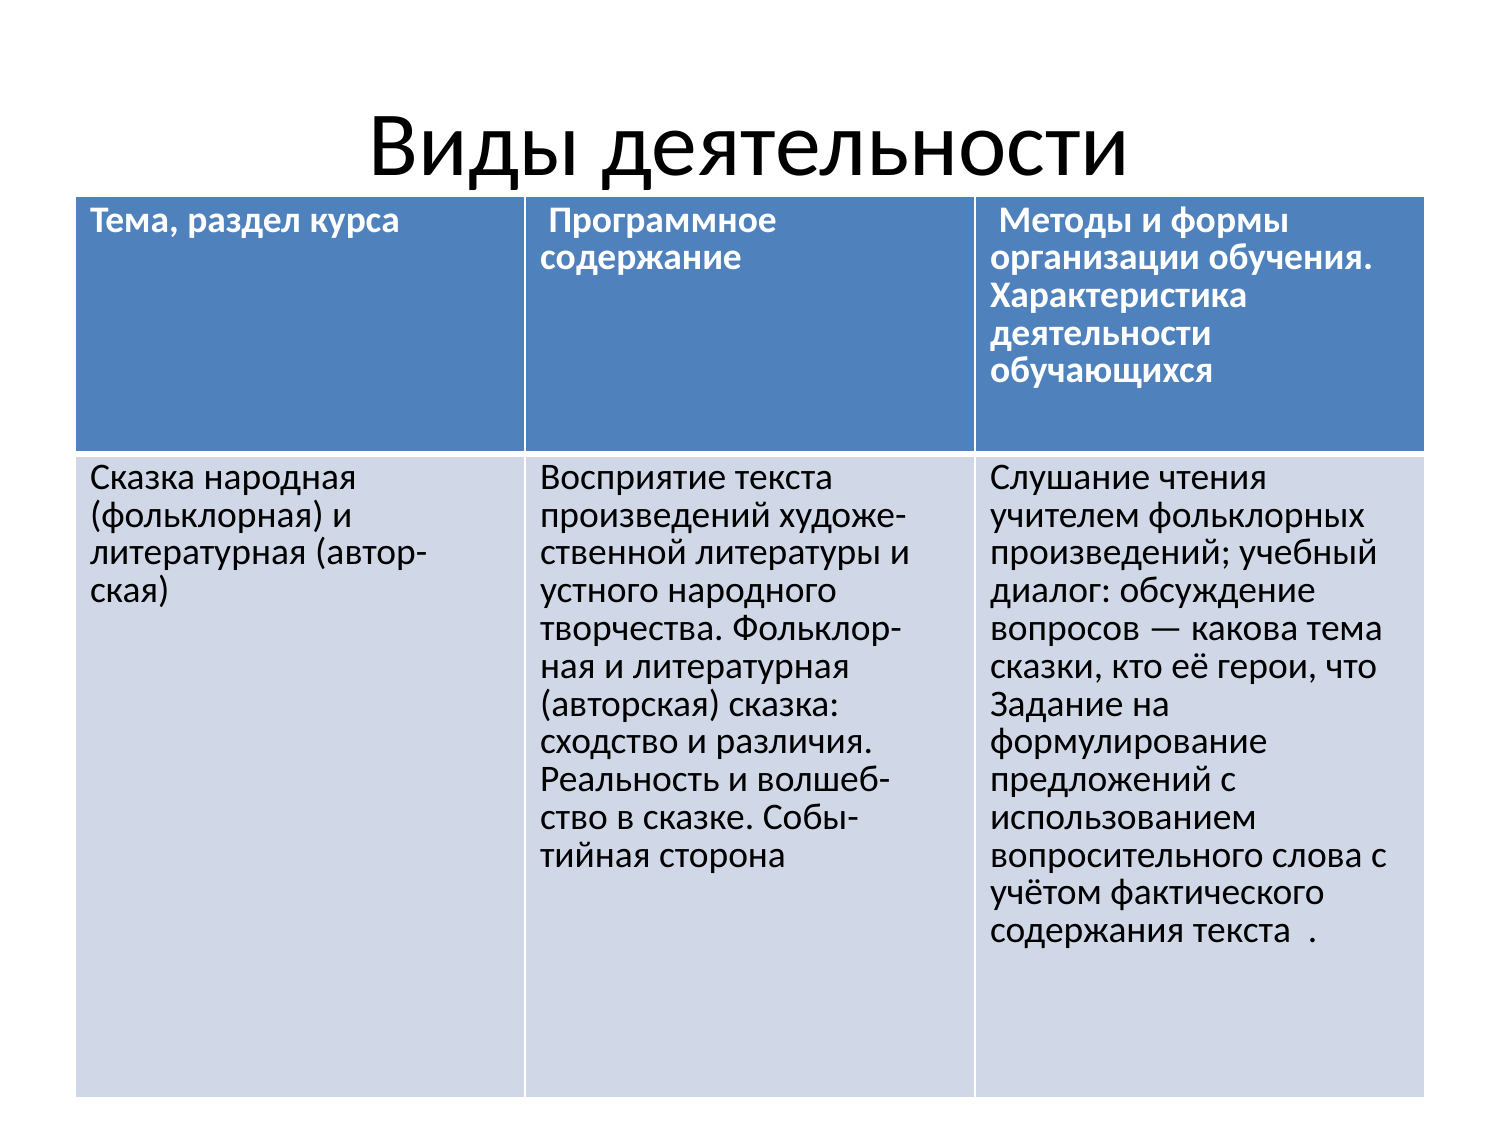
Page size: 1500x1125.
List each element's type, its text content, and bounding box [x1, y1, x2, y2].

table_cell Восприятие текста произведений художе- ственной литературы и устного народного творчества. Фольклор- ная и литературная (авторская) сказка: сходство и различия. Реальность и волшеб- ство в сказке. Собы- тийная сторона [526, 457, 974, 1097]
table_header Программное содержание [526, 197, 974, 451]
table_header Методы и формы организации обучения. Характеристика деятельности обучающихся [976, 197, 1424, 451]
table_cell Слушание чтения учителем фольклорных произведений; учебный диалог: обсуждение вопросов — какова тема сказки, кто её герои, что Задание на формулирование предложений с использованием вопросительного слова с учётом фактического содержания текста . [976, 457, 1424, 1097]
table_cell Сказка народная (фольклорная) и литературная (автор- ская) [76, 457, 524, 1097]
title Виды деятельности [75, 45, 1425, 195]
table_header Тема, раздел курса [76, 197, 524, 451]
